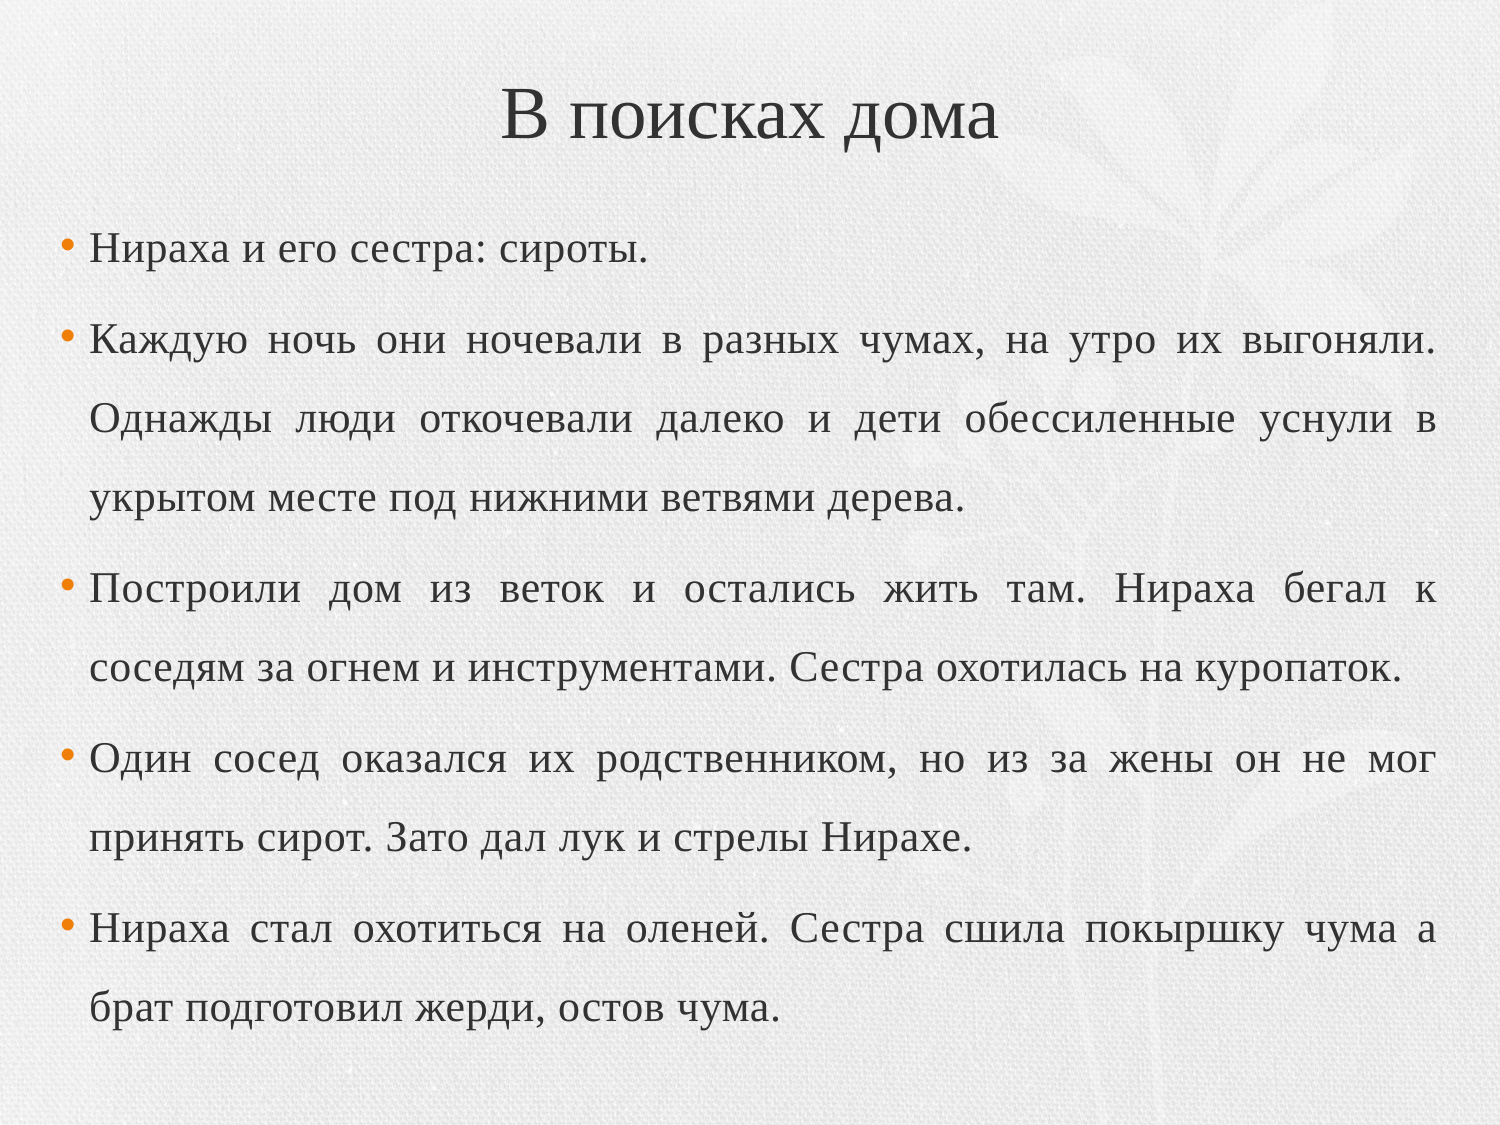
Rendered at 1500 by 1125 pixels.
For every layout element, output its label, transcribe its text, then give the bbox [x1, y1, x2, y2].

title В поисках дома [45, 37, 1455, 161]
list Нираха и его сестра: сироты. Каждую ночь они ночевали в разных чумах, на утро их выгоняли. Однажды люди откочевали далеко и дети обессиленные уснули в укрытом месте под нижними ветвями дерева. Построили дом из веток и остались жить там. Нираха бегал к соседям за огнем и инструментами. Сестра охотилась на куропаток. Один сосед оказался их родственником, но из за жены он не мог принять сирот. Зато дал лук и стрелы Нирахе. Нираха стал охотиться на оленей. Сестра сшила покыршку чума а брат подготовил жерди, остов чума. [45, 184, 1455, 1047]
